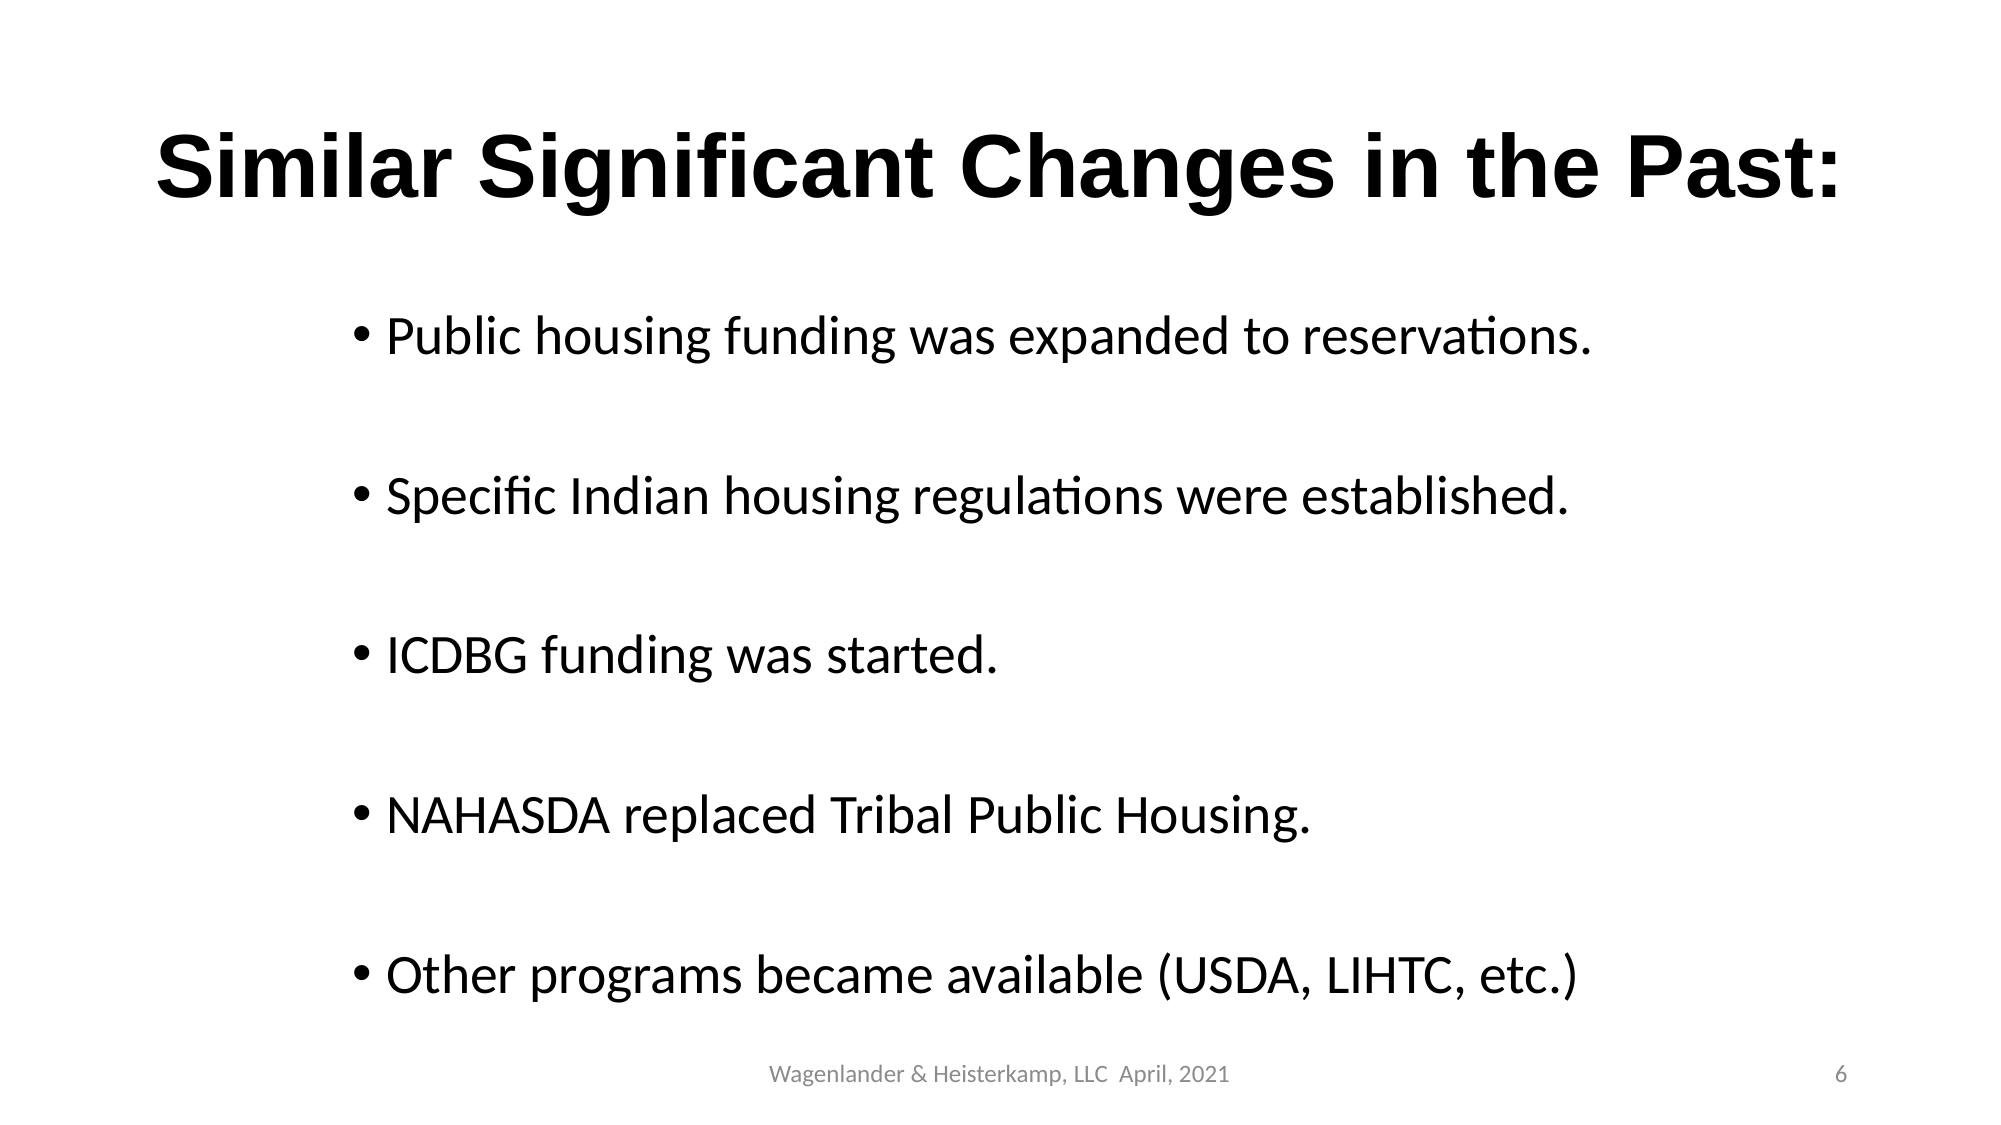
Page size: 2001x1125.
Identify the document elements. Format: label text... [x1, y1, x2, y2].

title Similar Significant Changes in the Past: [137, 59, 1863, 278]
list Public housing funding was expanded to reservations. Specific Indian housing regulations were established. ICDBG funding was started. NAHASDA replaced Tribal Public Housing. Other programs became available (USDA, LIHTC, etc.) [137, 299, 1863, 1014]
footer Wagenlander & Heisterkamp, LLC April, 2021 [662, 1042, 1338, 1103]
slide_number 6 [1412, 1042, 1863, 1103]
